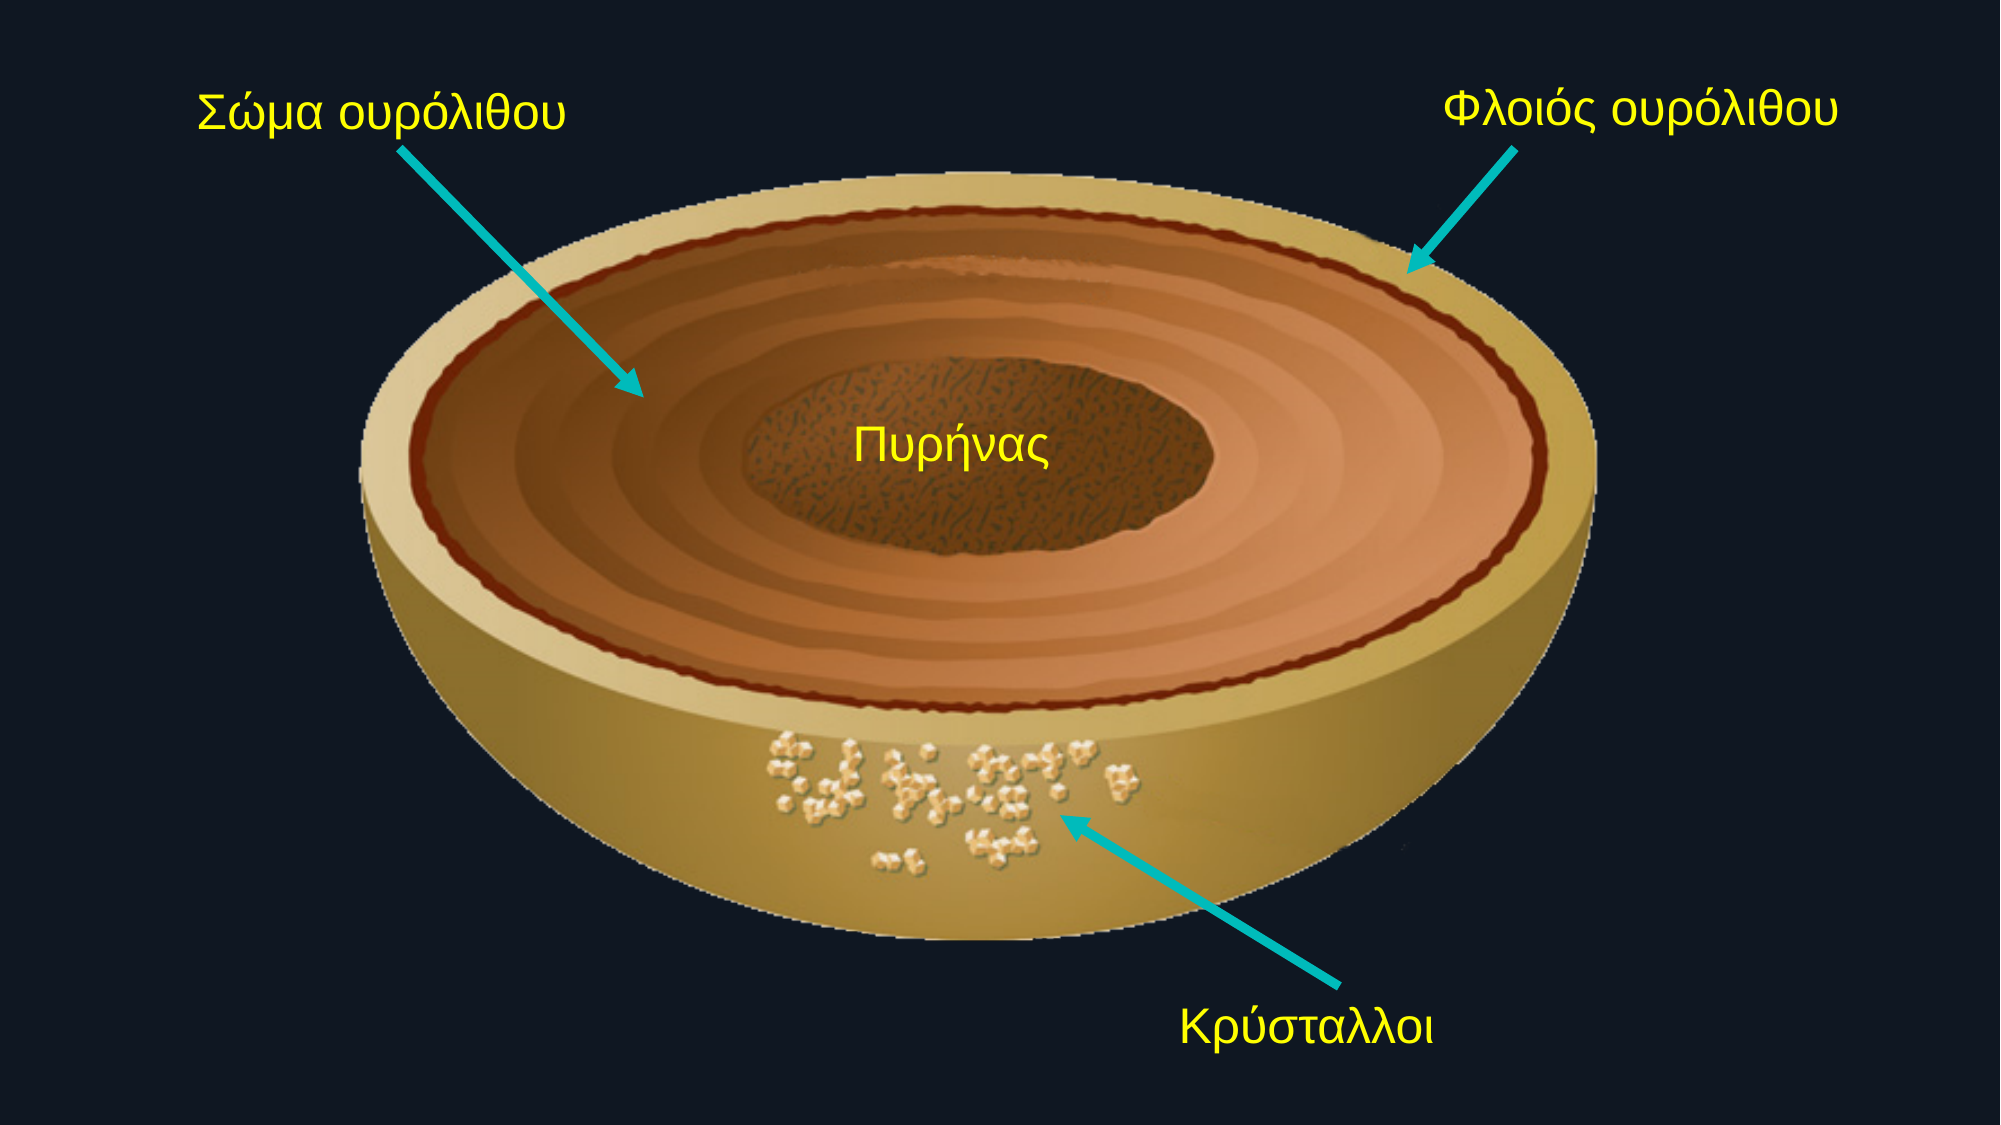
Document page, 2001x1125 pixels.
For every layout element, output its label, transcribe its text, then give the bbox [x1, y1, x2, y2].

picture [301, 143, 1699, 982]
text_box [399, 147, 644, 398]
text_box Φλοιός ουρόλιθου [1427, 67, 1929, 143]
text_box Κρύσταλλοι [1163, 986, 1515, 1062]
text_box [1406, 148, 1515, 274]
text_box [1059, 815, 1340, 987]
text_box Σώμα ουρόλιθου [181, 72, 674, 147]
